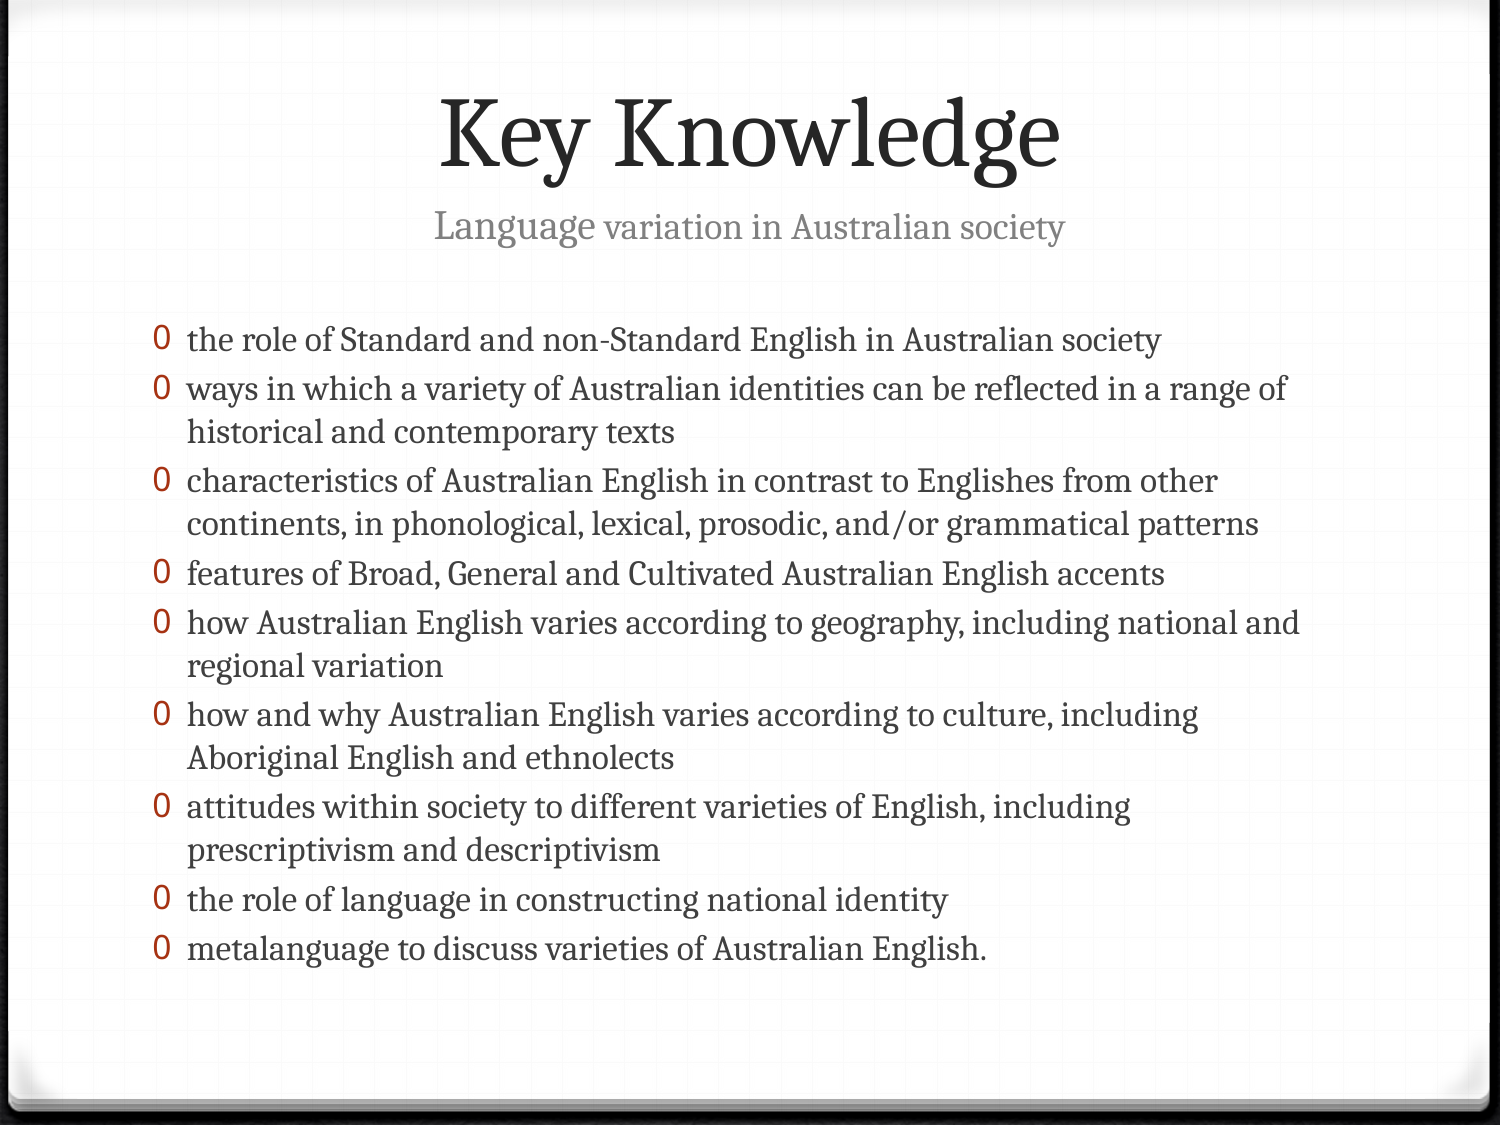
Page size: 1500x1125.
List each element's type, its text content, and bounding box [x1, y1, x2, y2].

picture [0, 0, 1500, 1125]
title Key Knowledge [90, 30, 1410, 223]
text_box Language variation in Australian society [137, 190, 1363, 256]
list the role of Standard and non-Standard English in Australian society ways in which a variety of Australian identities can be reflected in a range of historical and contemporary texts characteristics of Australian English in contrast to Englishes from other continents, in phonological, lexical, prosodic, and/or grammatical patterns features of Broad, General and Cultivated Australian English accents how Australian English varies according to geography, including national and regional variation how and why Australian English varies according to culture, including Aboriginal English and ethnolects attitudes within society to different varieties of English, including prescriptivism and descriptivism the role of language in constructing national identity metalanguage to discuss varieties of Australian English. [137, 308, 1363, 983]
